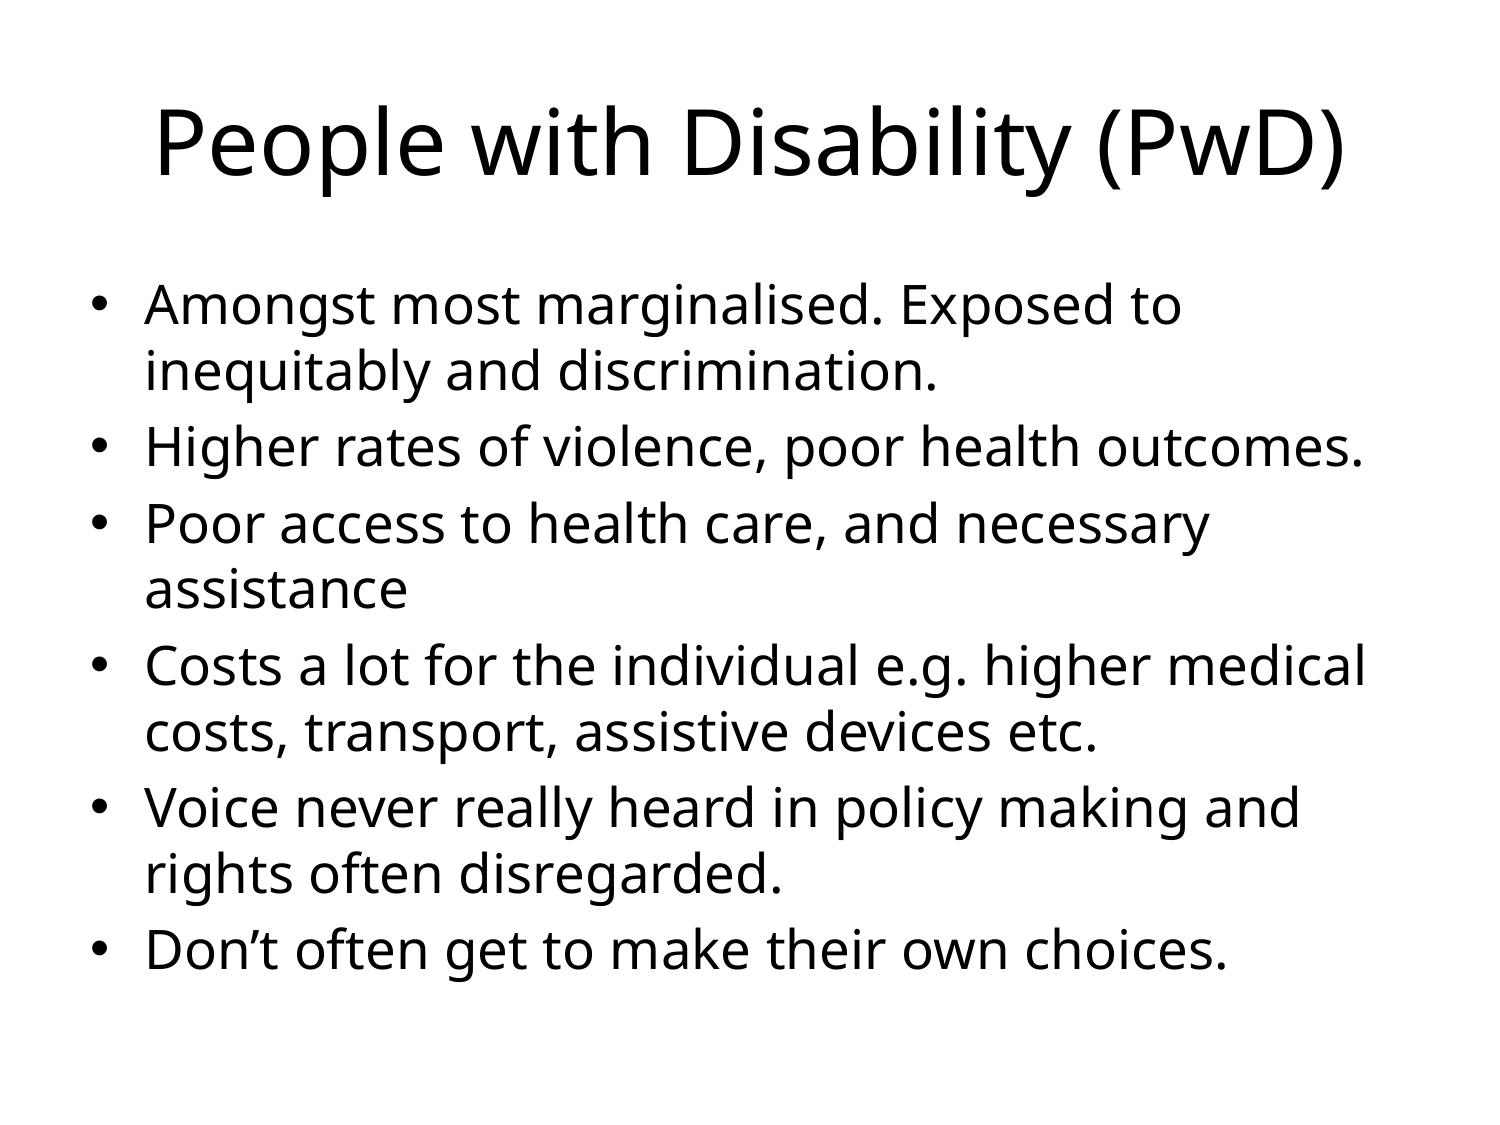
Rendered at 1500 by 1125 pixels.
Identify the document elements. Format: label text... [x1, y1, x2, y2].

title People with Disability (PwD) [75, 45, 1425, 233]
list Amongst most marginalised. Exposed to inequitably and discrimination. Higher rates of violence, poor health outcomes. Poor access to health care, and necessary assistance Costs a lot for the individual e.g. higher medical costs, transport, assistive devices etc. Voice never really heard in policy making and rights often disregarded. Don’t often get to make their own choices. [75, 262, 1425, 1005]
